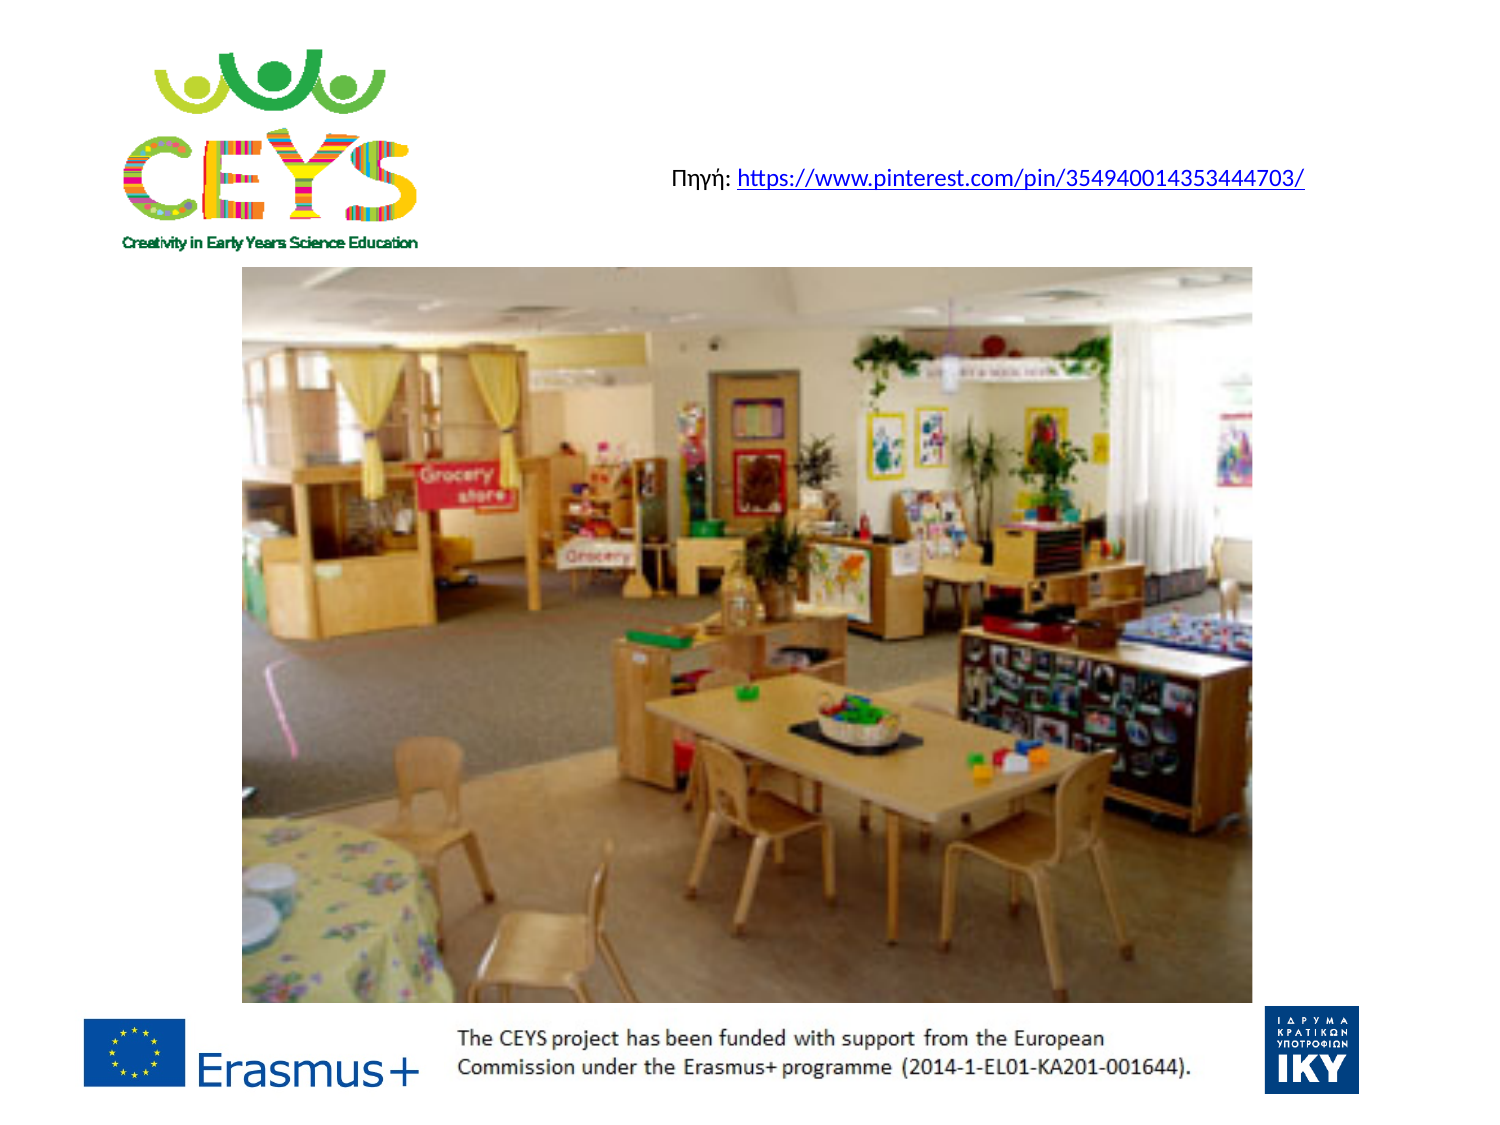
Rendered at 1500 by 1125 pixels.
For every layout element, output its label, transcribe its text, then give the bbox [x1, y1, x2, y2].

picture [64, 999, 438, 1106]
picture [1264, 1005, 1359, 1094]
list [241, 266, 1253, 1003]
picture [444, 1008, 1205, 1097]
title Πηγή: https://www.pinterest.com/pin/354940014353444703/ [572, 45, 1425, 256]
